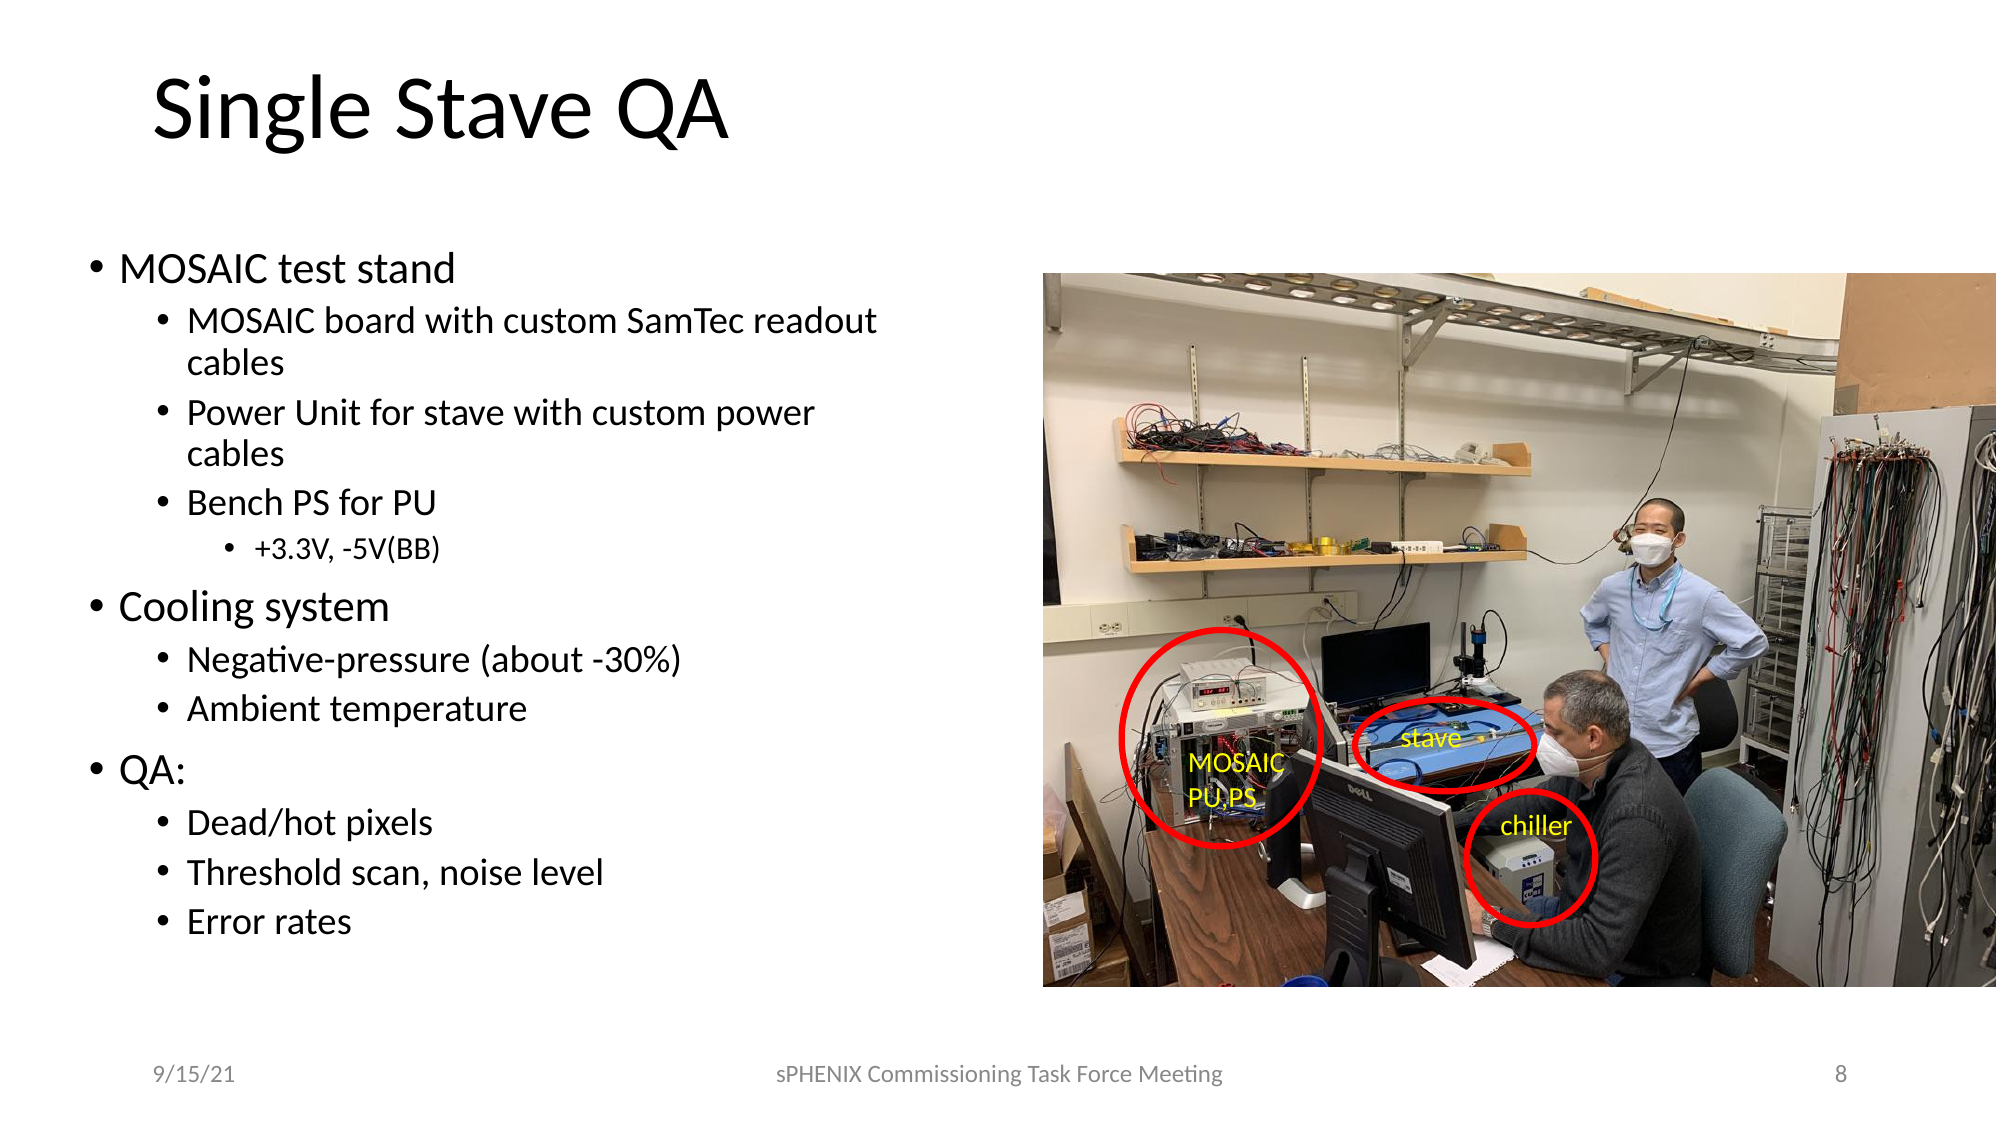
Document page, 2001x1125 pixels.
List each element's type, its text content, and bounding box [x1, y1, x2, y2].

list MOSAIC test stand MOSAIC board with custom SamTec readout cables Power Unit for stave with custom power cables Bench PS for PU +3.3V, -5V(BB) Cooling system Negative-pressure (about -30%) Ambient temperature QA: Dead/hot pixels Threshold scan, noise level Error rates [70, 236, 933, 951]
title Single Stave QA [137, 0, 1863, 218]
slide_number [137, 1042, 588, 1103]
picture [1043, 272, 1996, 988]
footer sPHENIX Commissioning Task Force Meeting [662, 1042, 1338, 1103]
slide_number 8 [1412, 1042, 1863, 1103]
